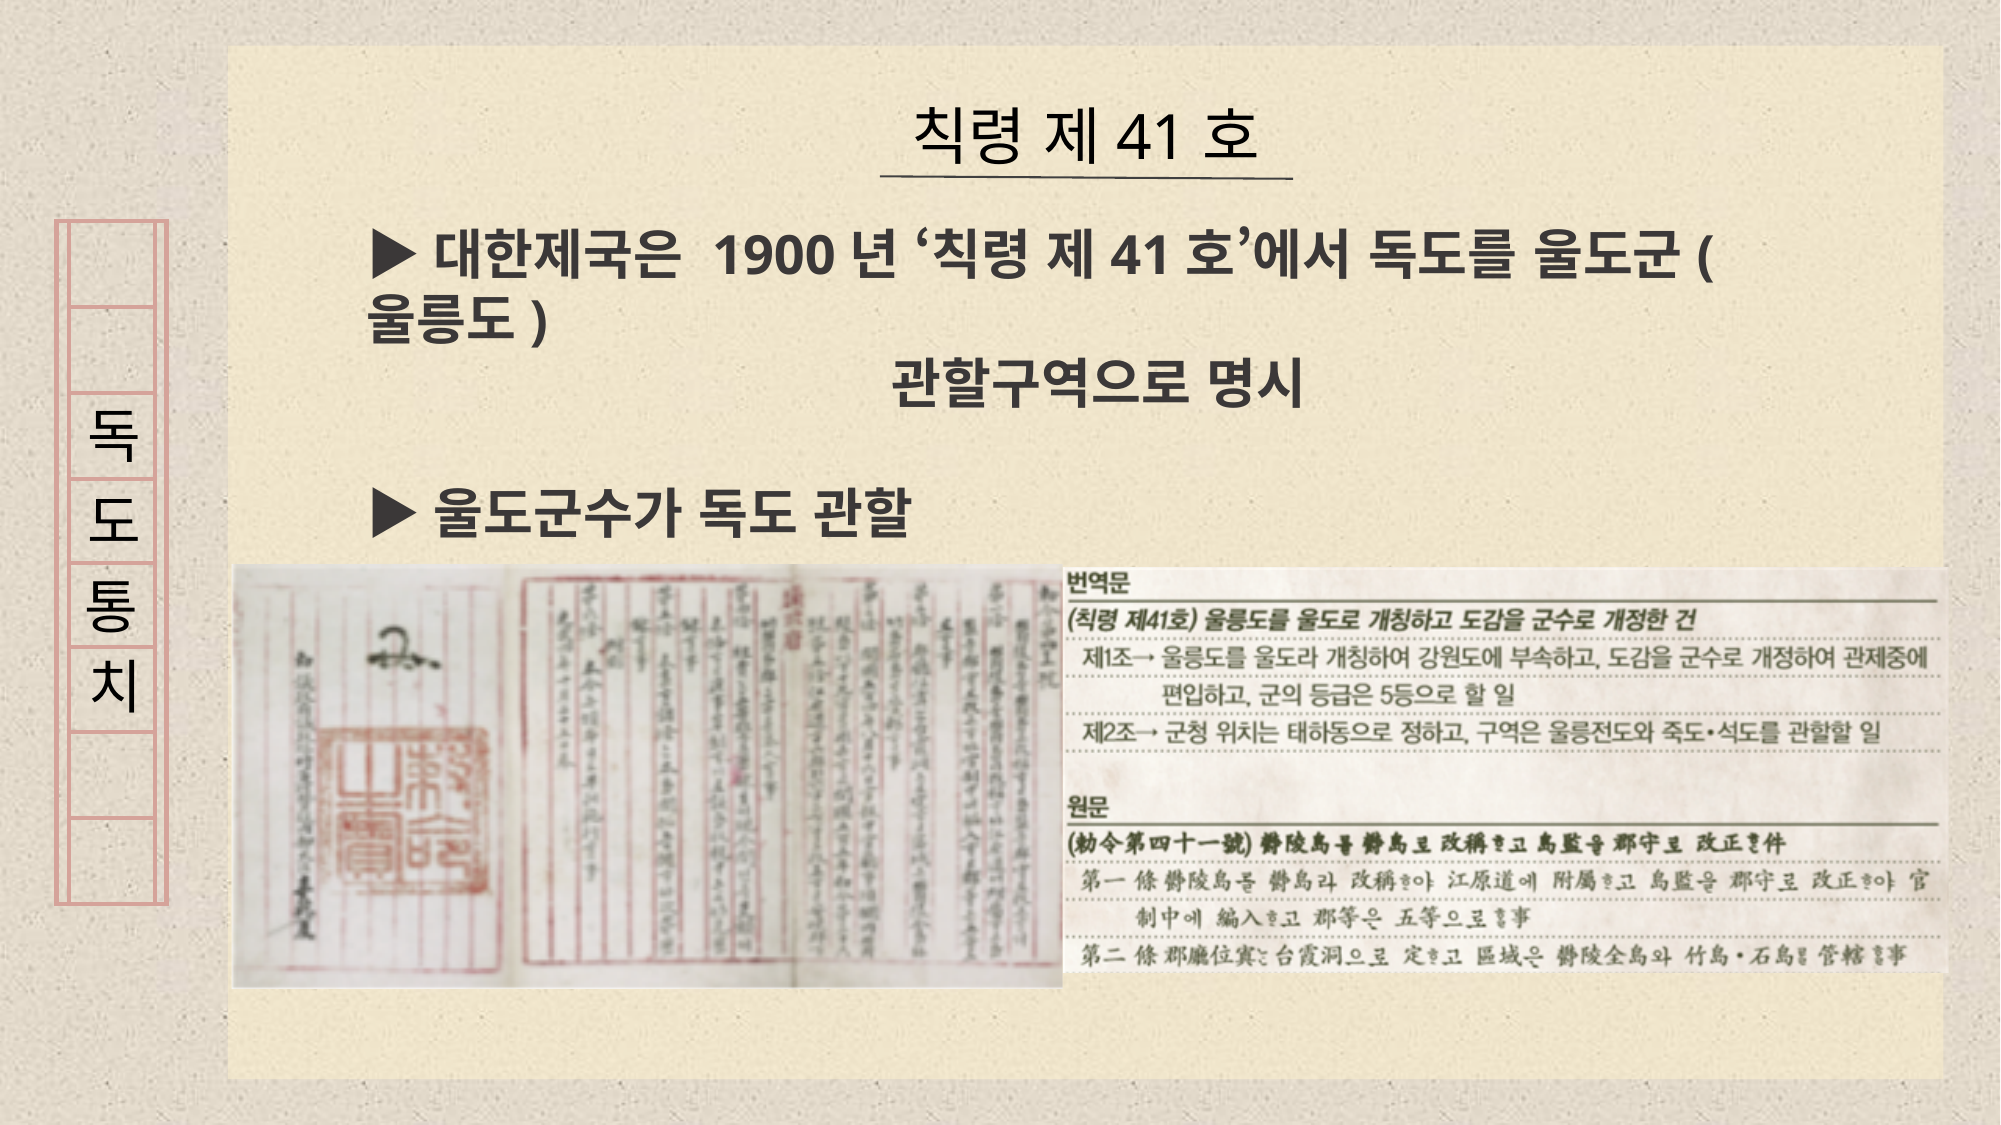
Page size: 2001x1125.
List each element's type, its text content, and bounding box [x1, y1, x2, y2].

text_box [56, 219, 167, 905]
text_box 칙령 제41호 [846, 89, 1326, 180]
text_box [227, 45, 1944, 1080]
picture [0, 0, 2001, 1125]
text_box ▶대한제국은 1900년 ‘칙령 제41호’에서 독도를 울도군(울릉도) 관할구역으로 명시 ▶울도군수가 독도 관할 [351, 212, 1848, 553]
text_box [231, 564, 1949, 989]
